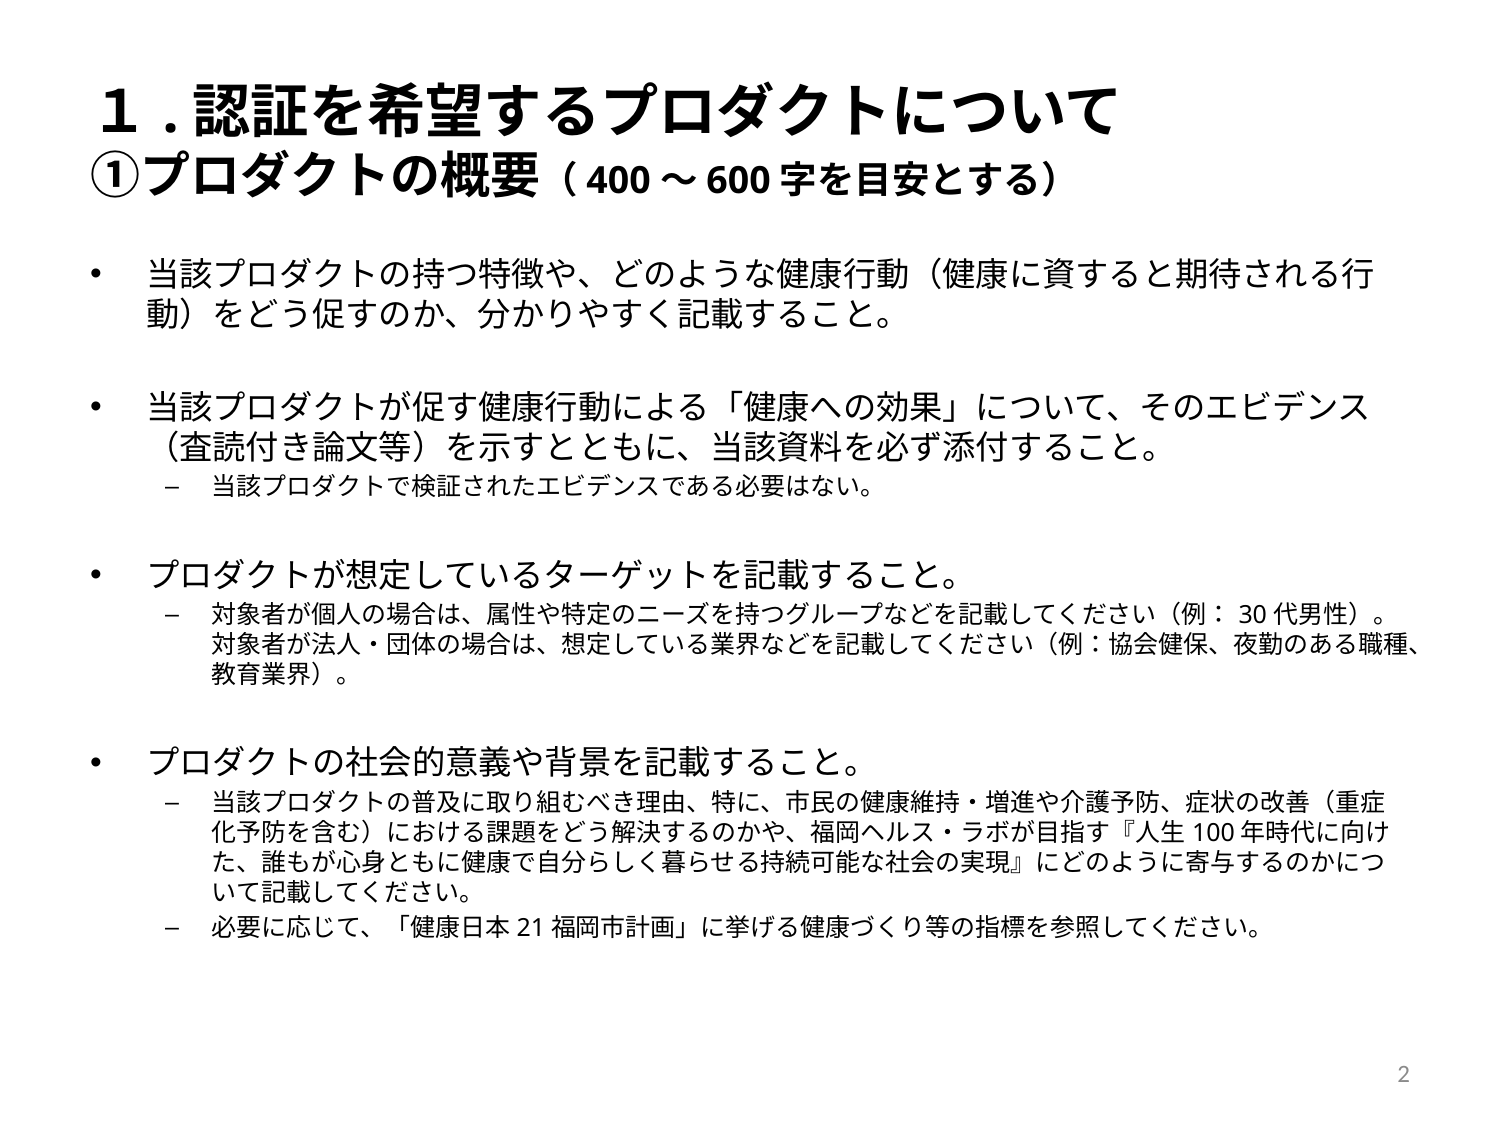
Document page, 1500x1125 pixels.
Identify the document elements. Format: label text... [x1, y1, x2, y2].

slide_number 2 [1074, 1042, 1425, 1103]
list 当該プロダクトの持つ特徴や、どのような健康行動（健康に資すると期待される行動）をどう促すのか、分かりやすく記載すること。 当該プロダクトが促す健康行動による「健康への効果」について、そのエビデンス（査読付き論文等）を示すとともに、当該資料を必ず添付すること。 当該プロダクトで検証されたエビデンスである必要はない。 プロダクトが想定しているターゲットを記載すること。 対象者が個人の場合は、属性や特定のニーズを持つグループなどを記載してください（例：30代男性）。対象者が法人・団体の場合は、想定している業界などを記載してください（例：協会健保、夜勤のある職種、教育業界）。 プロダクトの社会的意義や背景を記載すること。 当該プロダクトの普及に取り組むべき理由、特に、市民の健康維持・増進や介護予防、症状の改善（重症化予防を含む）における課題をどう解決するのかや、福岡ヘルス・ラボが目指す『人生100年時代に向けた、誰もが心身ともに健康で自分らしく暮らせる持続可能な社会の実現』にどのように寄与するのかについて記載してください。 必要に応じて、「健康日本21福岡市計画」に挙げる健康づくり等の指標を参照してください。 [75, 245, 1425, 1037]
title １.認証を希望するプロダクトについて ①プロダクトの概要（400～600字を目安とする） [75, 45, 1425, 233]
